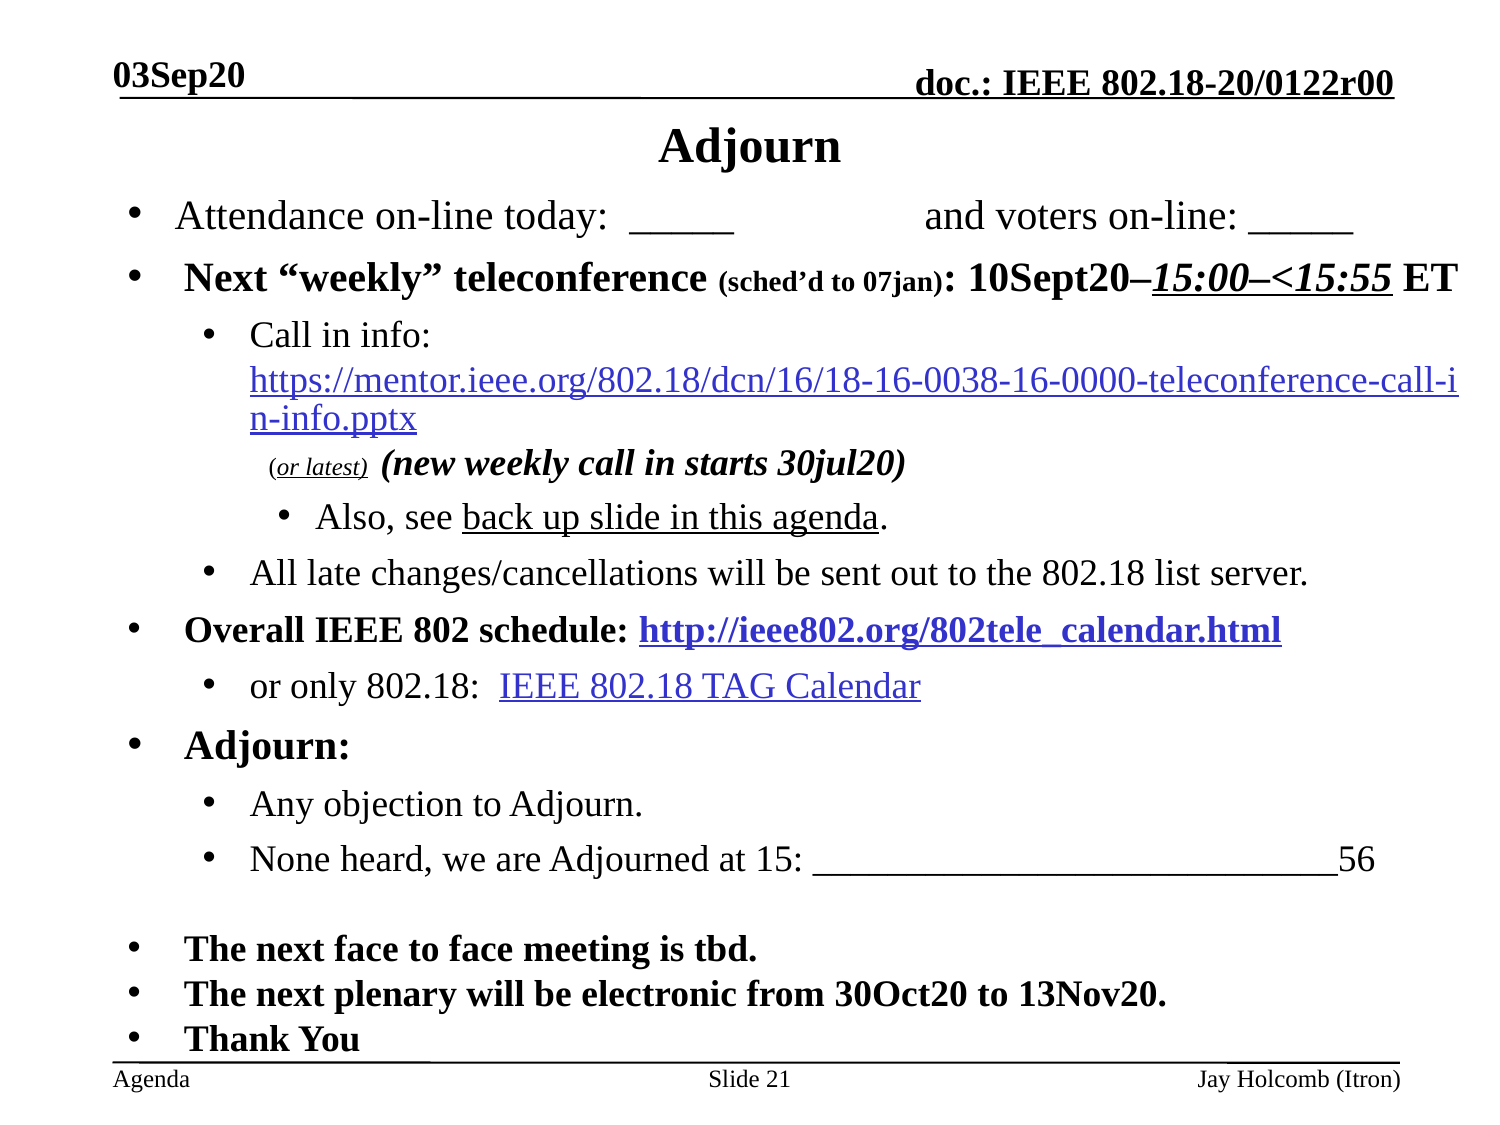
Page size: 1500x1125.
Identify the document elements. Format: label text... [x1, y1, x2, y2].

list Attendance on-line today: _____ and voters on-line: _____ Next “weekly” teleconference (sched’d to 07jan): 10Sept20–15:00–<15:55 ET Call in info: https://mentor.ieee.org/802.18/dcn/16/18-16-0038-16-0000-teleconference-call-in-info.pptx (or latest) (new weekly call in starts 30jul20) Also, see back up slide in this agenda. All late changes/cancellations will be sent out to the 802.18 list server. Overall IEEE 802 schedule: http://ieee802.org/802tele_calendar.html or only 802.18: IEEE 802.18 TAG Calendar Adjourn: Any objection to Adjourn. None heard, we are Adjourned at 15: ____________________________56 The next face to face meeting is tbd. The next plenary will be electronic from 30Oct20 to 13Nov20. Thank You [112, 179, 1476, 1063]
slide_number Slide 21 [699, 1061, 800, 1123]
footer Jay Holcomb (Itron) [878, 1061, 1402, 1093]
title Adjourn [112, 96, 1388, 179]
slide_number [112, 49, 488, 95]
